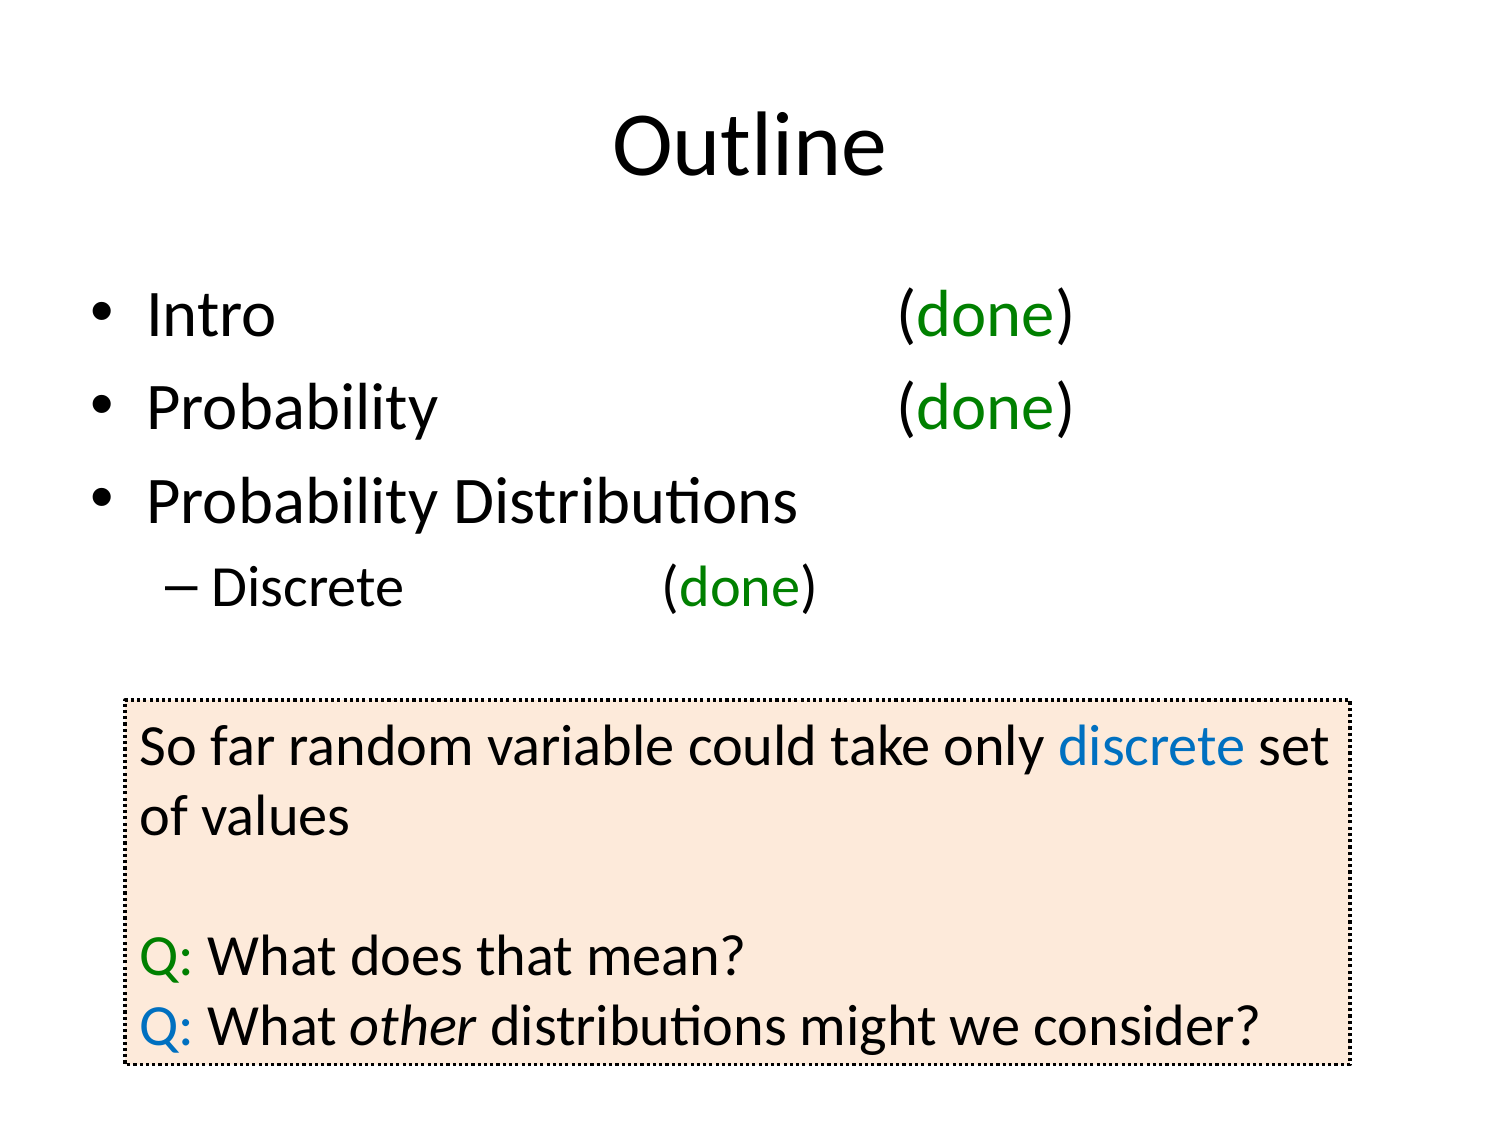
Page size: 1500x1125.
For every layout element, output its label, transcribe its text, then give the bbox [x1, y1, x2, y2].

text_box So far random variable could take only discrete set of values Q: What does that mean? Q: What other distributions might we consider? [125, 699, 1350, 1065]
list Intro (done) Probability (done) Probability Distributions Discrete (done) [75, 262, 1425, 1005]
title Outline [75, 45, 1425, 233]
